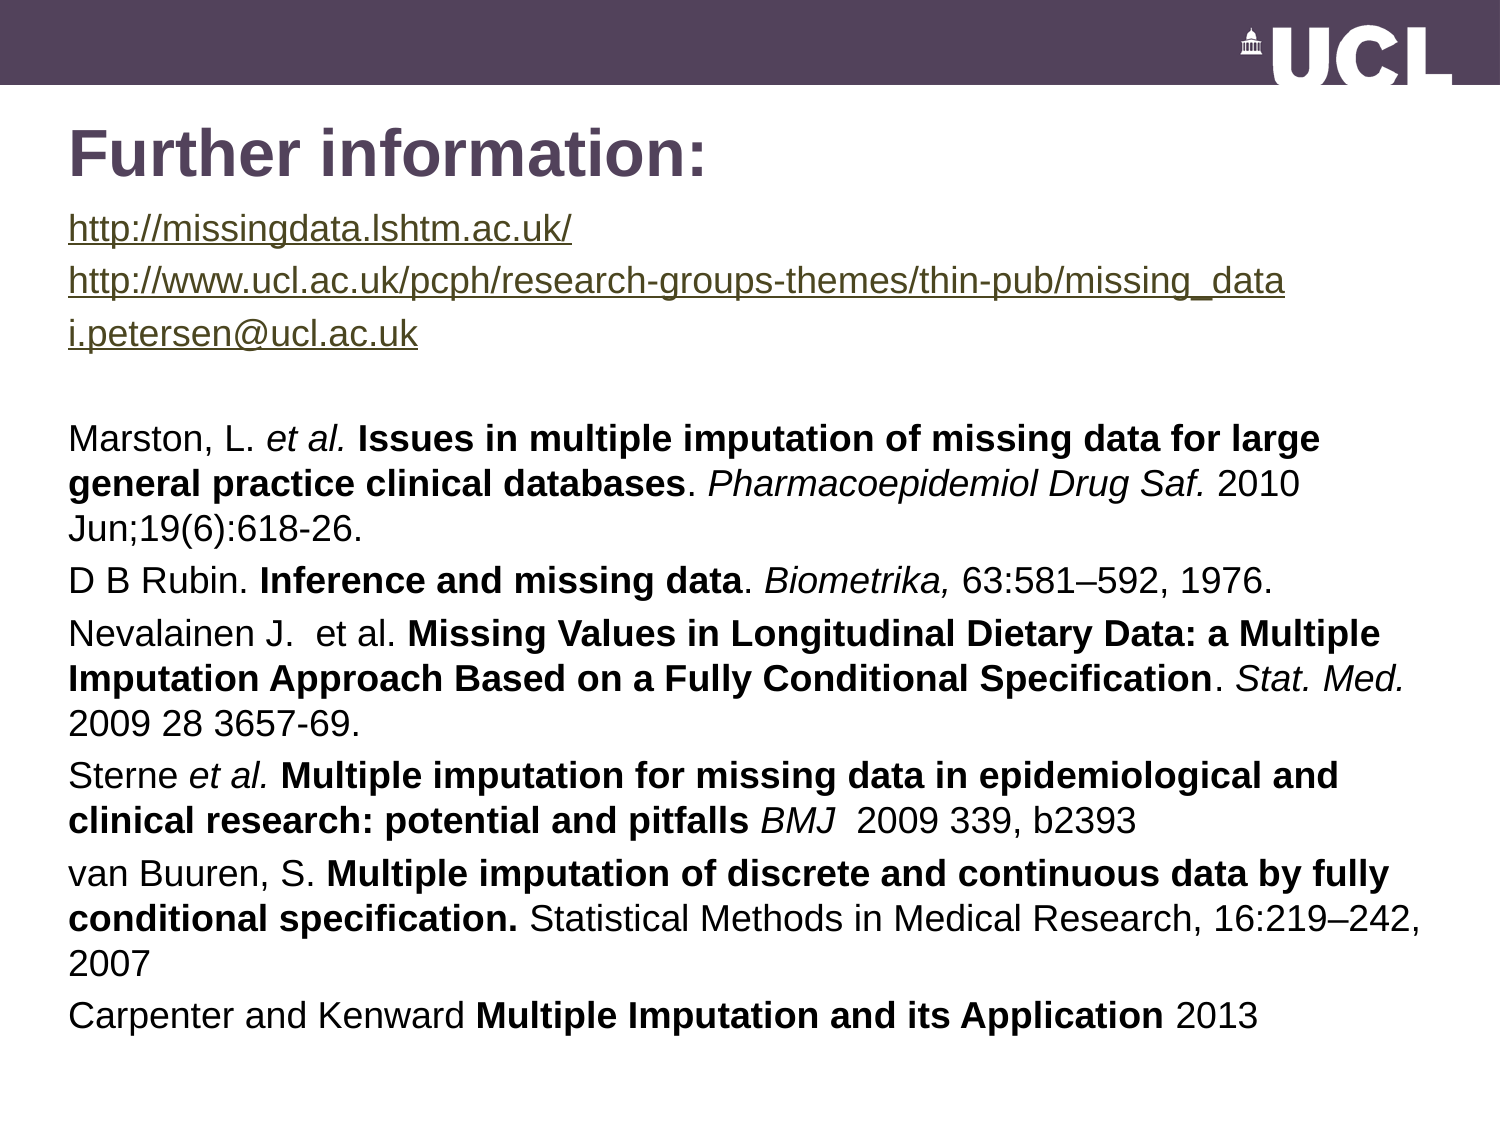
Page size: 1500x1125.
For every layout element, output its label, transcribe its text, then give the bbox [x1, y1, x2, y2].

title Further information: [53, 101, 1446, 196]
picture [0, 0, 1500, 85]
list http://missingdata.lshtm.ac.uk/ http://www.ucl.ac.uk/pcph/research-groups-themes/thin-pub/missing_data i.petersen@ucl.ac.uk Marston, L. et al. Issues in multiple imputation of missing data for large general practice clinical databases. Pharmacoepidemiol Drug Saf. 2010 Jun;19(6):618-26. D B Rubin. Inference and missing data. Biometrika, 63:581–592, 1976. Nevalainen J. et al. Missing Values in Longitudinal Dietary Data: a Multiple Imputation Approach Based on a Fully Conditional Specification. Stat. Med. 2009 28 3657-69. Sterne et al. Multiple imputation for missing data in epidemiological and clinical research: potential and pitfalls BMJ 2009 339, b2393 van Buuren, S. Multiple imputation of discrete and continuous data by fully conditional specification. Statistical Methods in Medical Research, 16:219–242, 2007 Carpenter and Kenward Multiple Imputation and its Application 2013 [53, 196, 1447, 1071]
